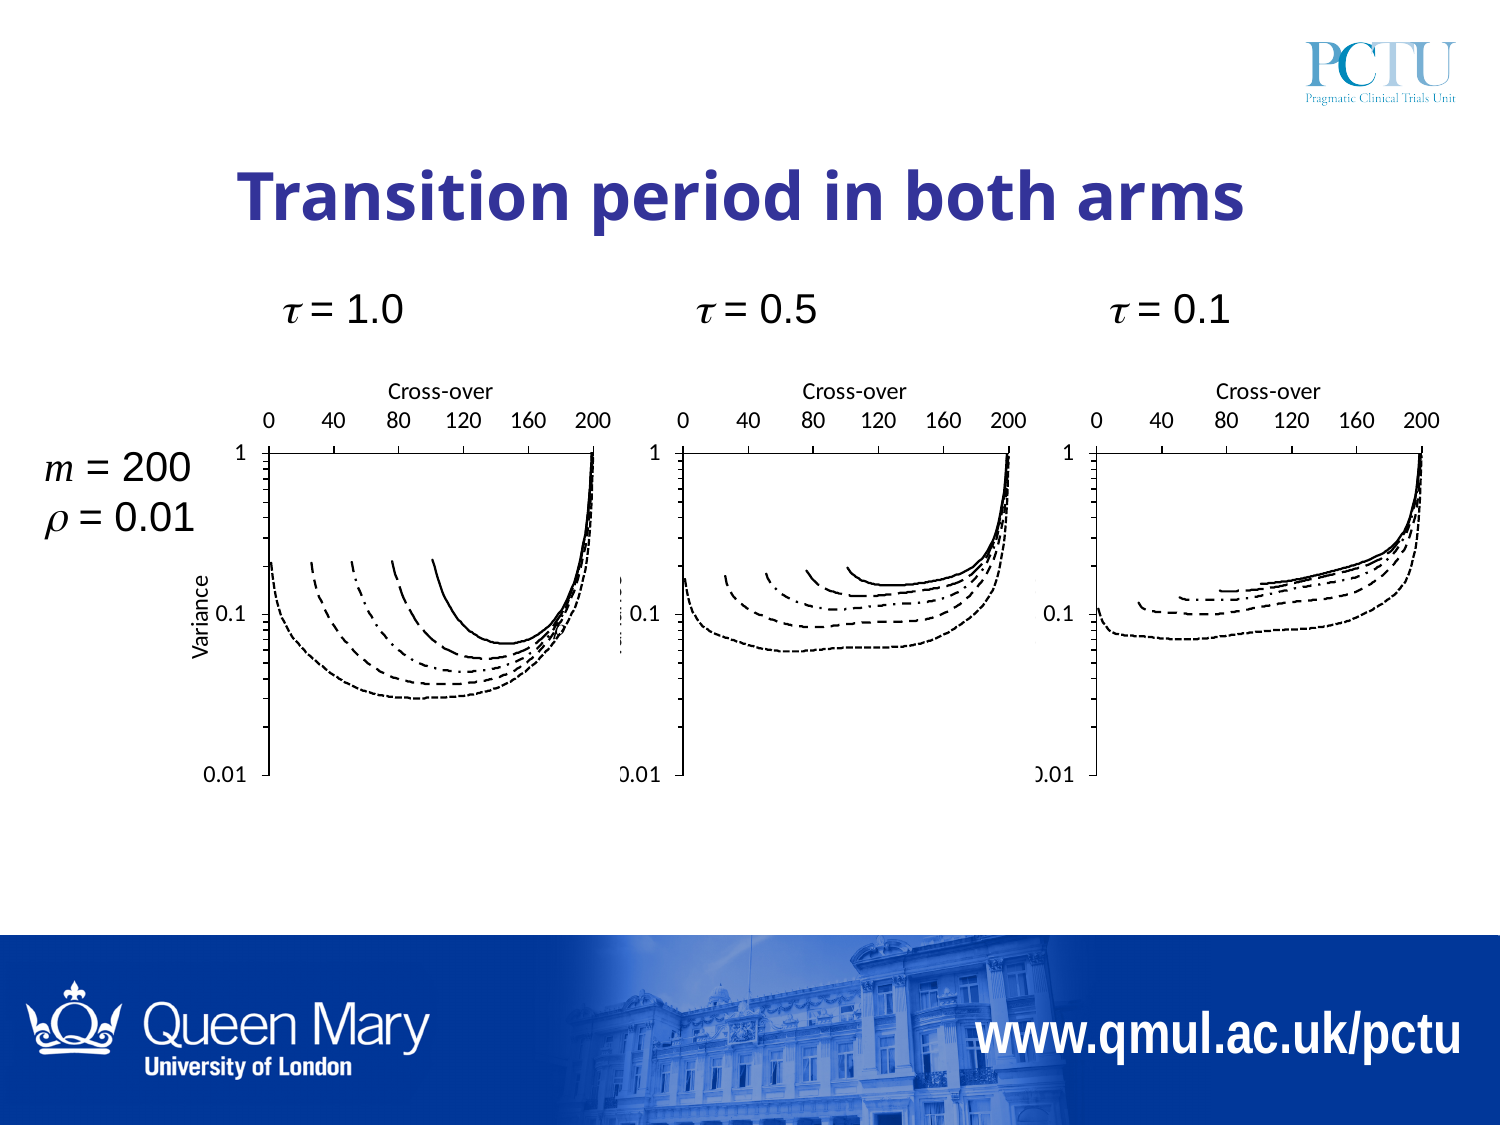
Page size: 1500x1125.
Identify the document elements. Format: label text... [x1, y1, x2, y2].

text_box t = 0.1 [1092, 274, 1317, 339]
text_box t = 0.5 [679, 274, 904, 339]
text_box m = 200 r = 0.01 [29, 432, 177, 548]
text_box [0, 935, 1500, 1125]
picture [1304, 42, 1456, 107]
title Transition period in both arms [112, 99, 1388, 288]
text_box t = 1.0 [265, 274, 490, 339]
picture [182, 357, 1449, 799]
